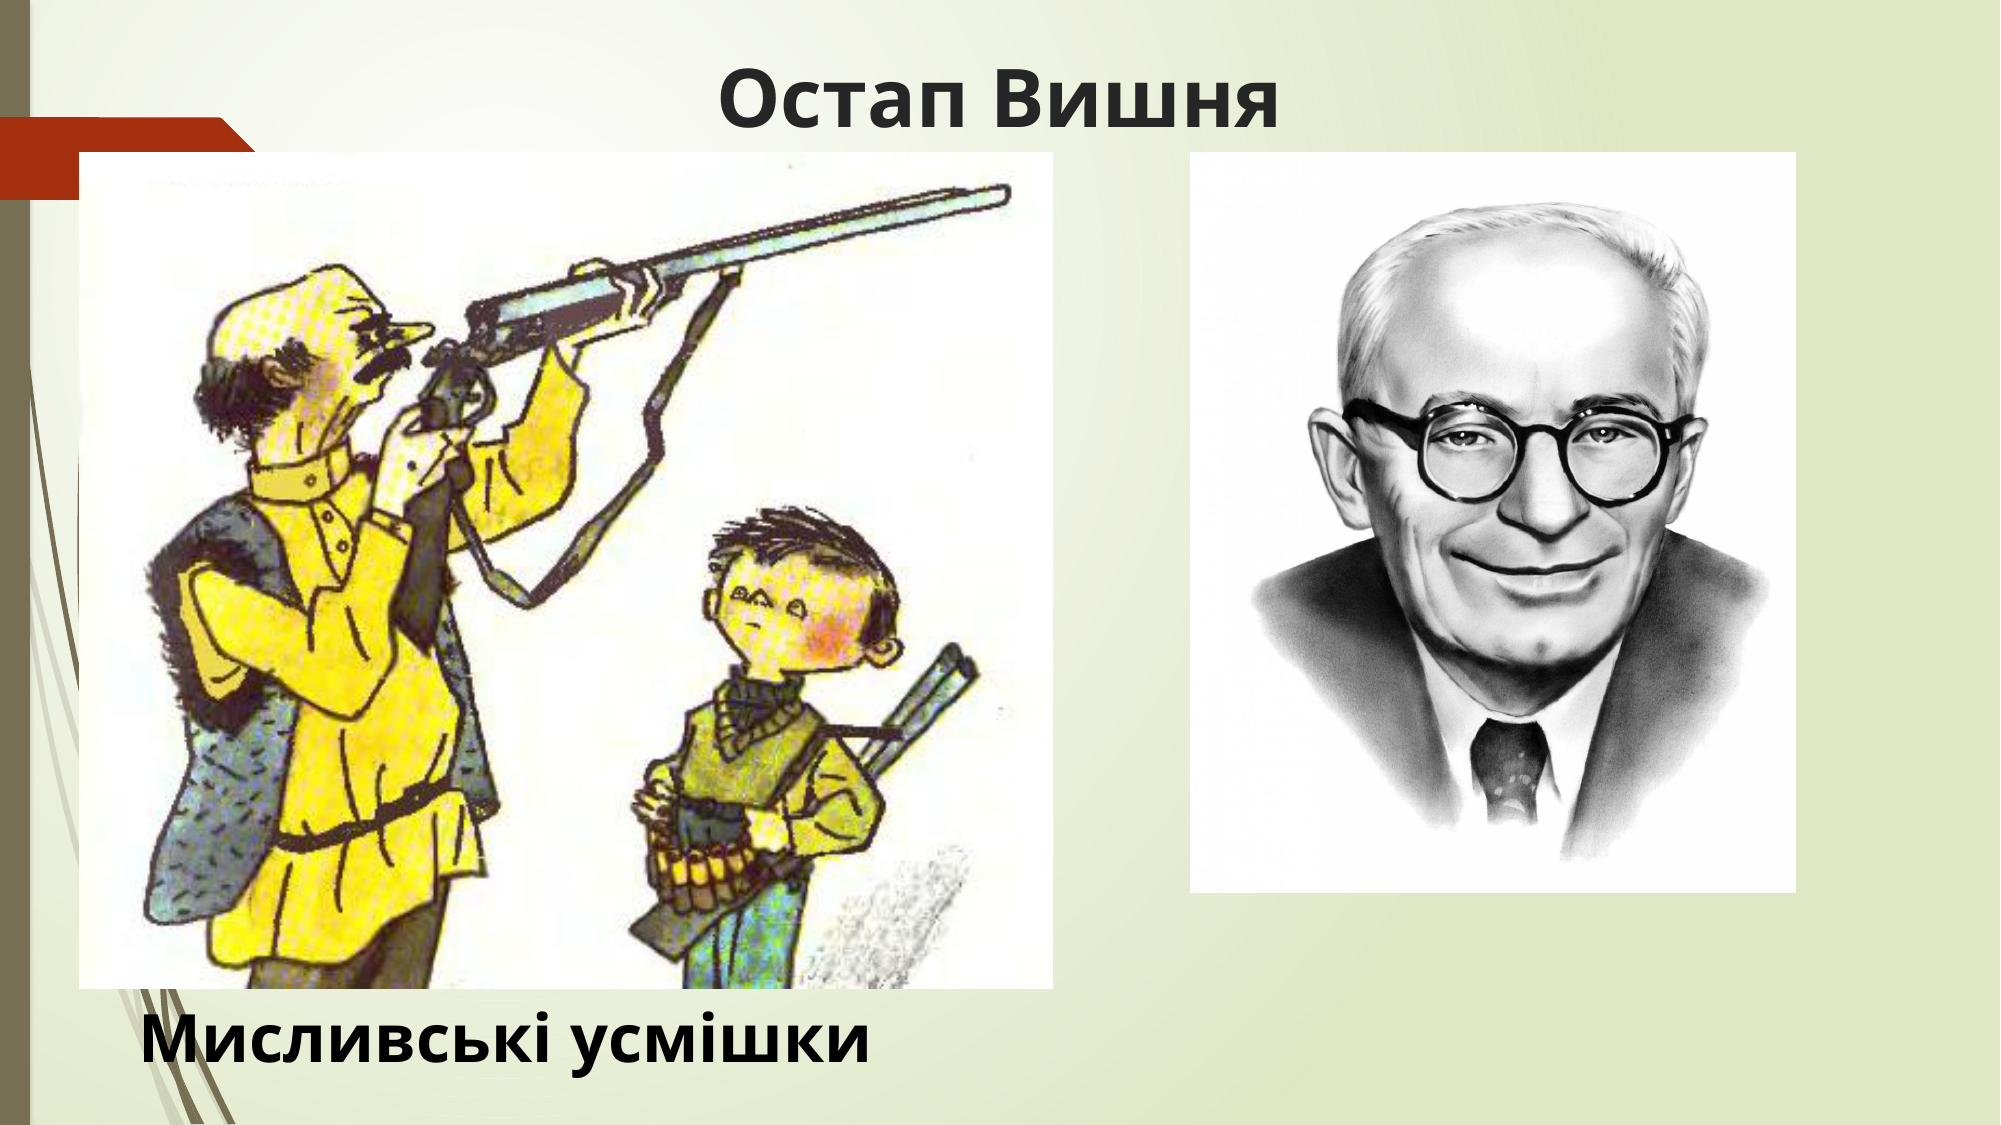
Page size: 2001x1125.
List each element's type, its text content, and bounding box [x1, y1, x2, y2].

text_box Мисливські усмішки [123, 997, 889, 1084]
picture [1189, 151, 1814, 893]
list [79, 151, 1053, 989]
title Остап Вишня [187, 39, 1813, 153]
